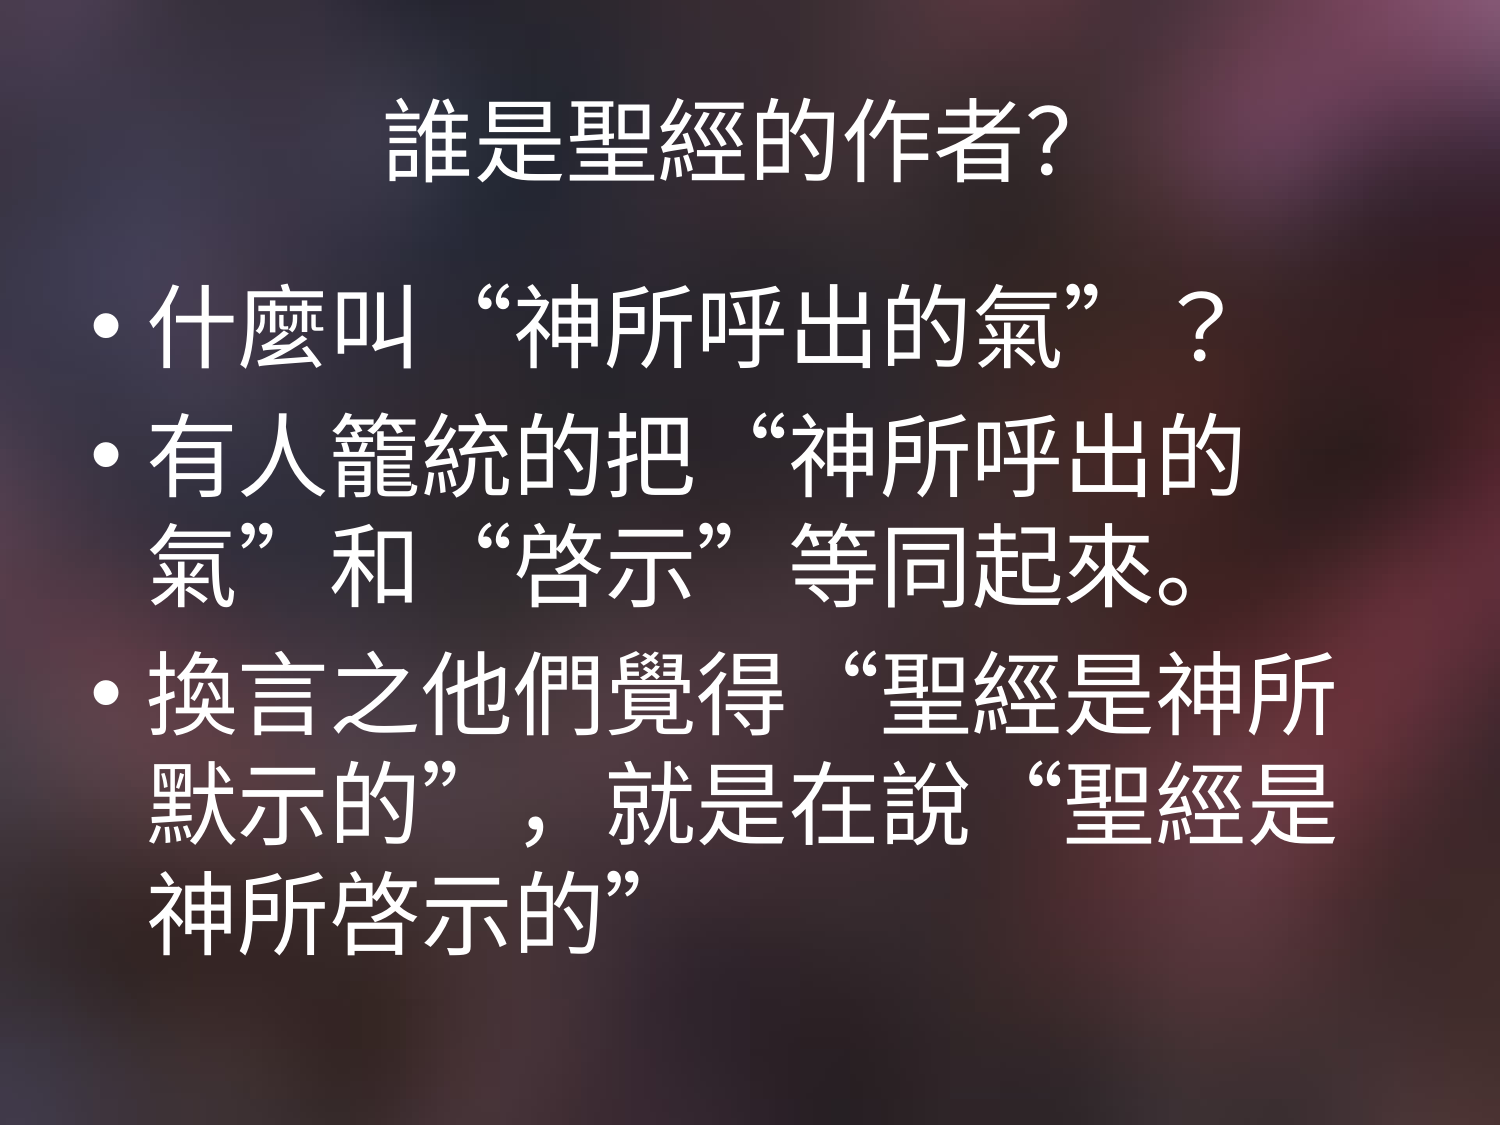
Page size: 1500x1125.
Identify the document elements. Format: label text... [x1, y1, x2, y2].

title 誰是聖經的作者？ [75, 45, 1425, 233]
picture [0, 0, 1500, 1125]
list 什麼叫“神所呼出的氣”？ 有人籠統的把“神所呼出的氣”和“啓示”等同起來。 換言之他們覺得“聖經是神所默示的”，就是在說“聖經是神所啓示的” [75, 262, 1425, 1005]
